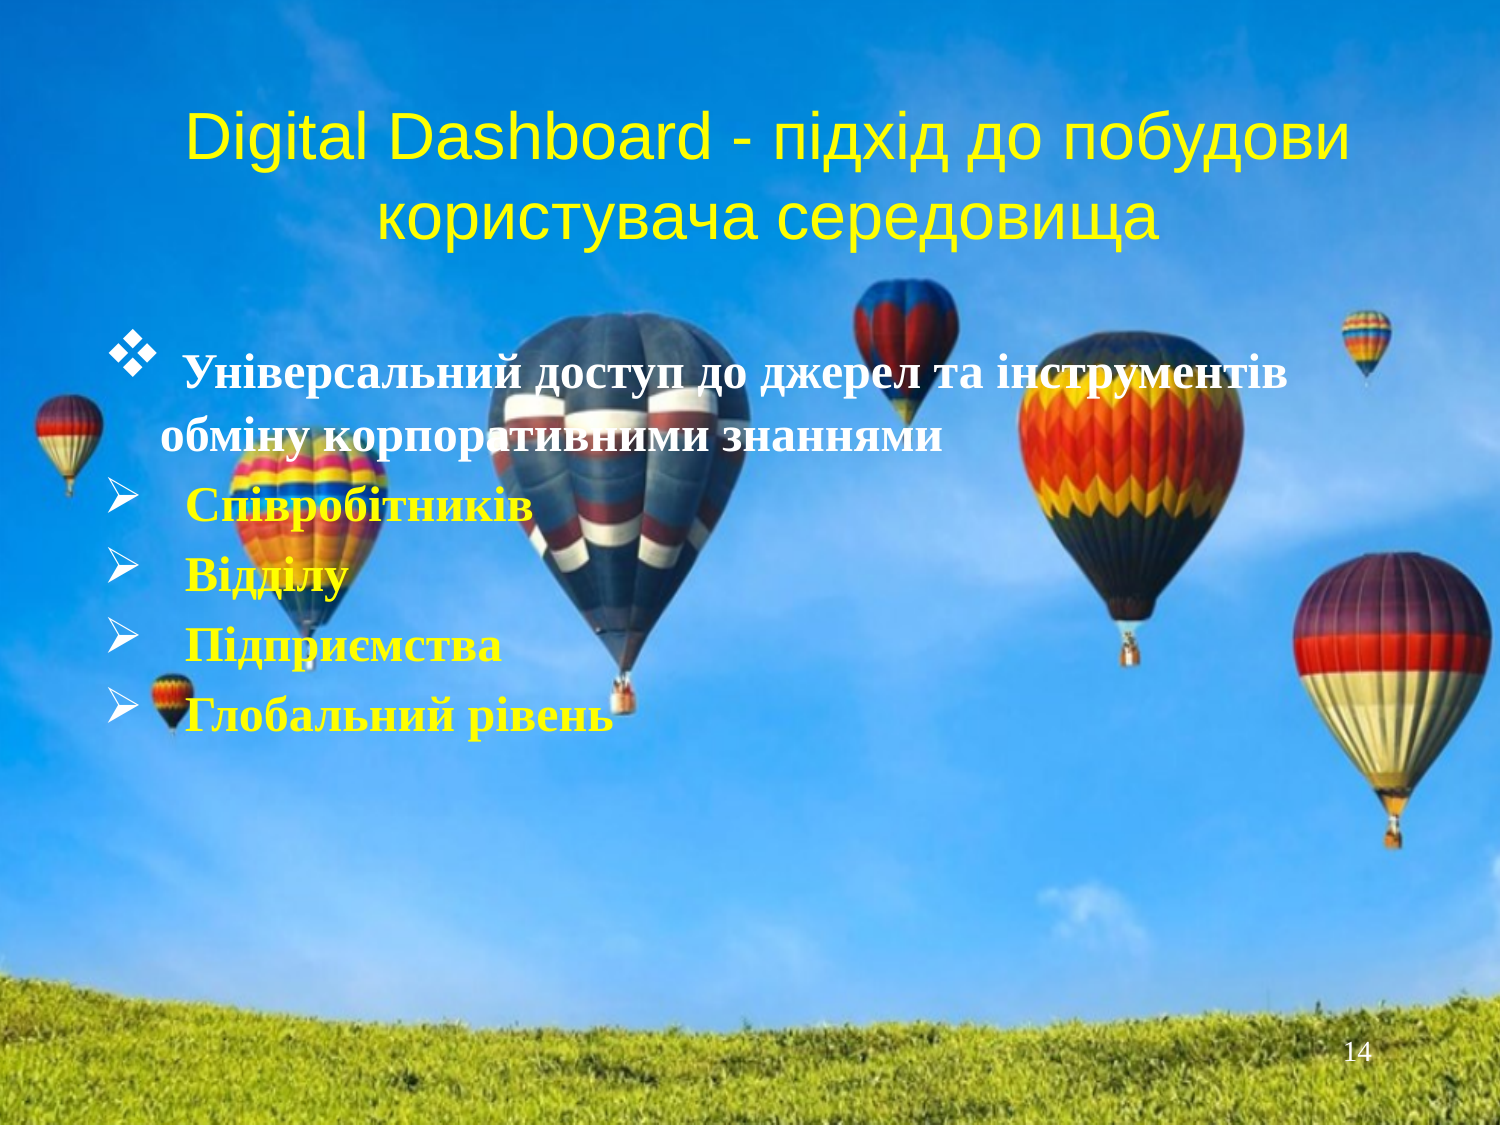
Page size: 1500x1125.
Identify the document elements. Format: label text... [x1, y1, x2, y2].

slide_number 14 [1074, 1025, 1388, 1100]
list Універсальний доступ до джерел та інструментів обміну корпоративними знаннями Співробітників Відділу Підприємства Глобальний рівень [88, 314, 1375, 953]
picture [0, 0, 1500, 1125]
title Digital Dashboard - підхід до побудови користувача середовища [37, 37, 1500, 309]
